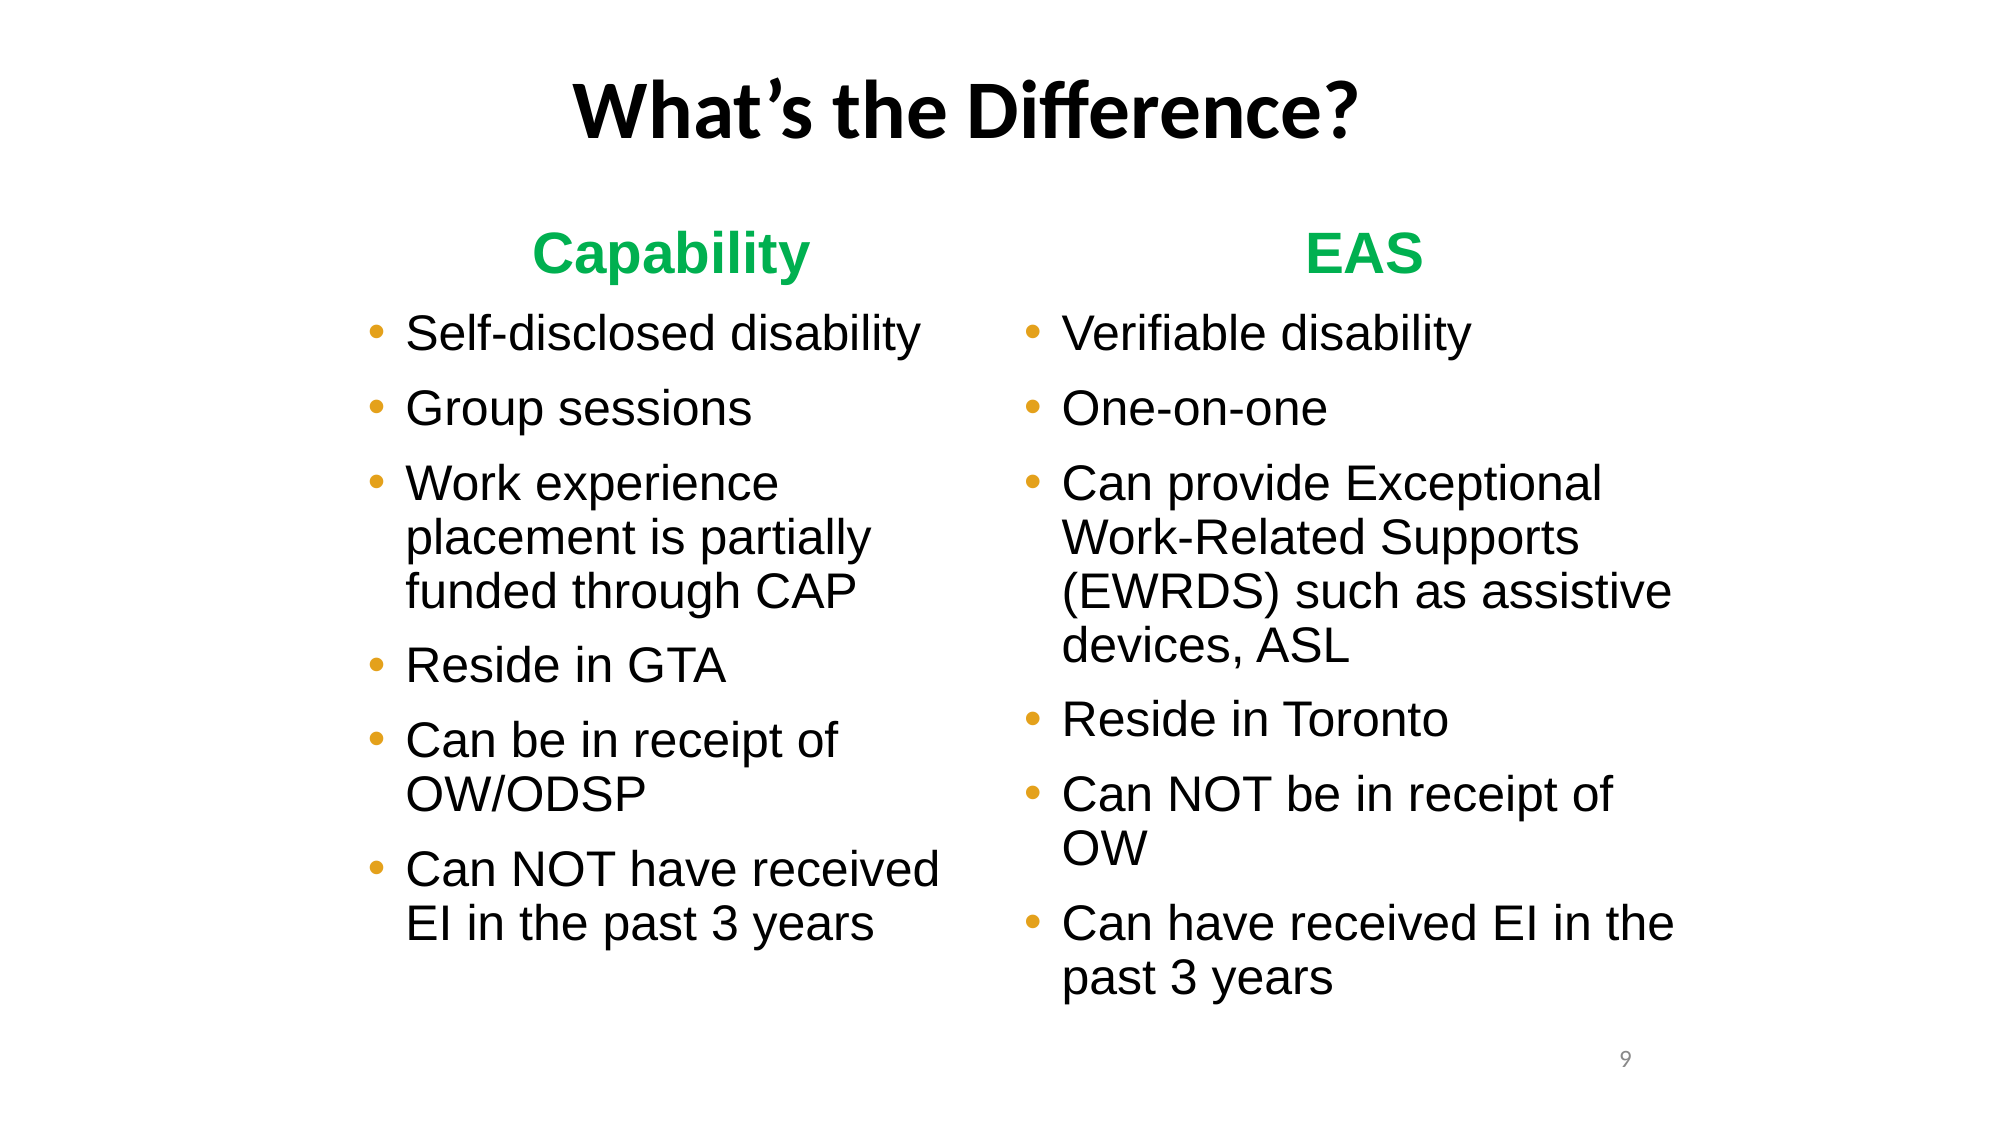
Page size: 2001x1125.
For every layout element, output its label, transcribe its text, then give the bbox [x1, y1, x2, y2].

text_box WhatWhat’s the Difference? [298, 37, 1447, 186]
list Capability Self-disclosed disability Group sessions Work experience placement is partially funded through CAP Reside in GTA Can be in receipt of OW/ODSP Can NOT have received EI in the past 3 years [353, 216, 991, 998]
slide_number 9 [1309, 1027, 1647, 1087]
list EAS Verifiable disability One-on-one Can provide Exceptional Work-Related Supports (EWRDS) such as assistive devices, ASL Reside in Toronto Can NOT be in receipt of OW Can have received EI in the past 3 years [1009, 216, 1721, 998]
